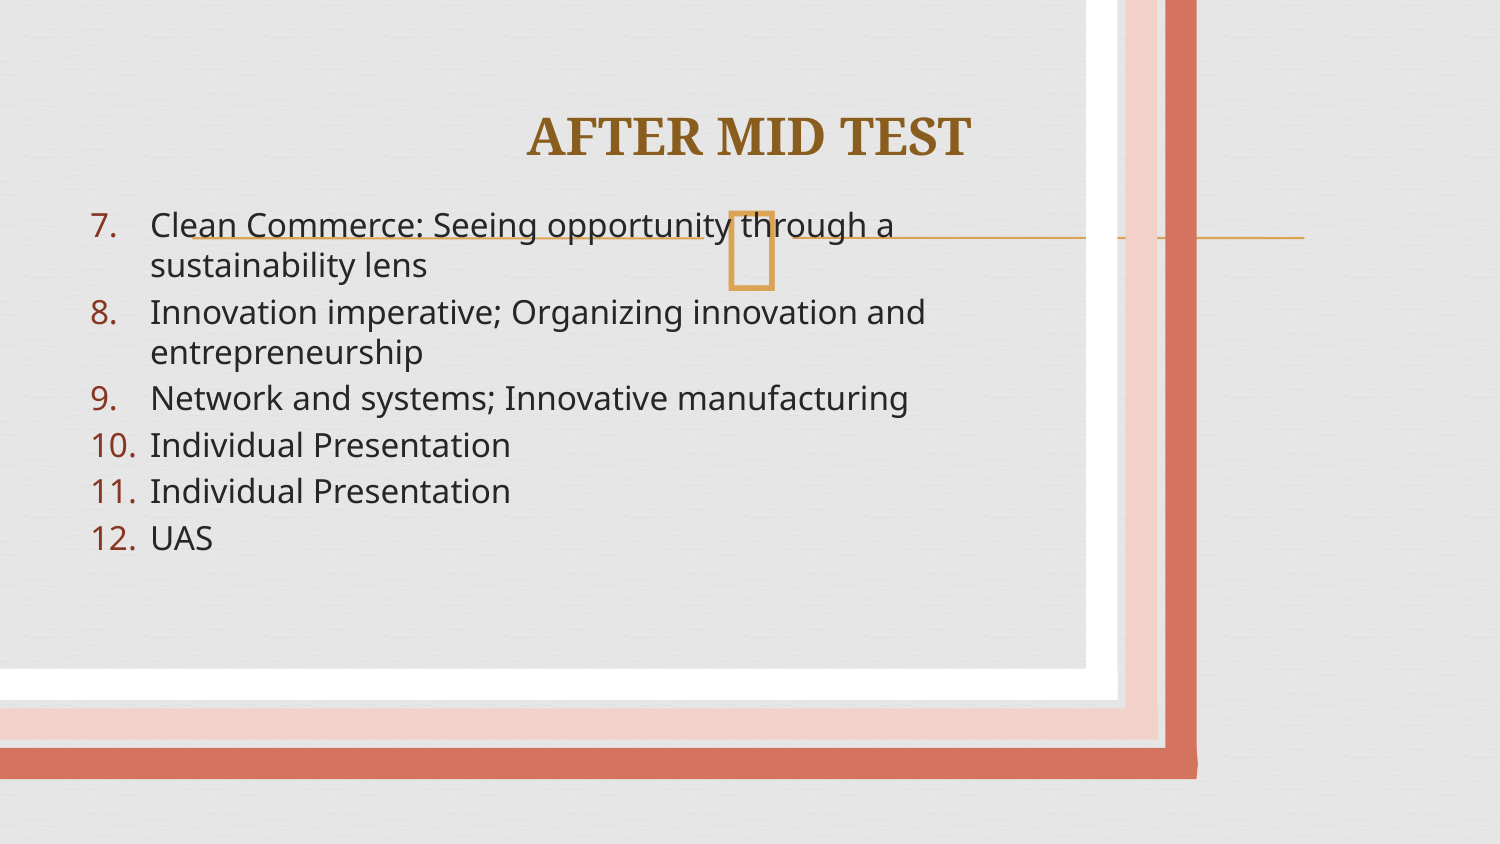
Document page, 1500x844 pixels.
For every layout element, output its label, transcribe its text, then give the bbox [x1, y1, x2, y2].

title AFTER MID TEST [112, 70, 1086, 200]
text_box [505, 75, 1500, 187]
title AFTER MID TEST [1197, 196, 1386, 200]
list Clean Commerce: Seeing opportunity through a sustainability lens Innovation imperative; Organizing innovation and entrepreneurship Network and systems; Innovative manufacturing Individual Presentation Individual Presentation UAS [75, 196, 1046, 612]
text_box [0, 668, 1199, 780]
